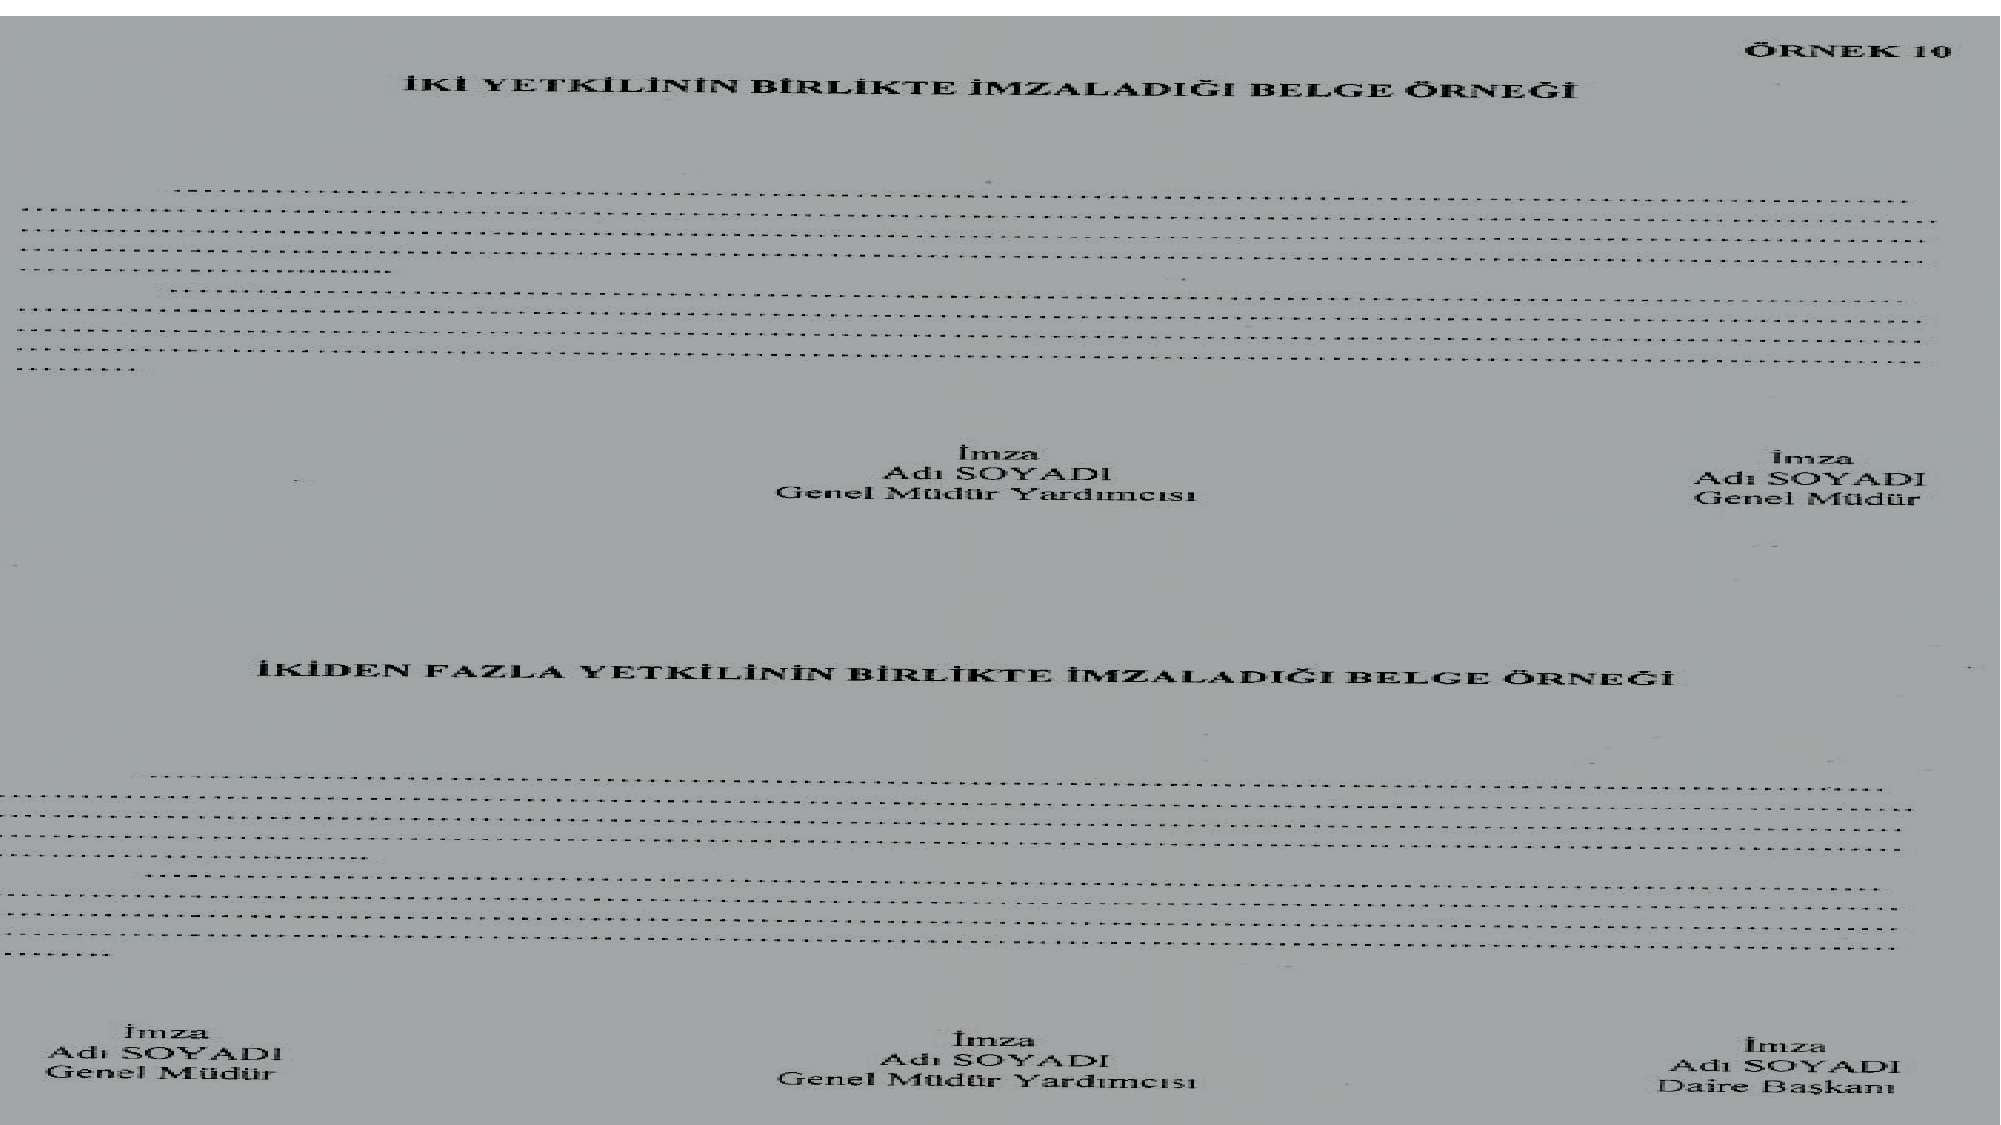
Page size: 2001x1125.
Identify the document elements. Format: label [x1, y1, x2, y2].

list [0, 16, 2000, 1125]
